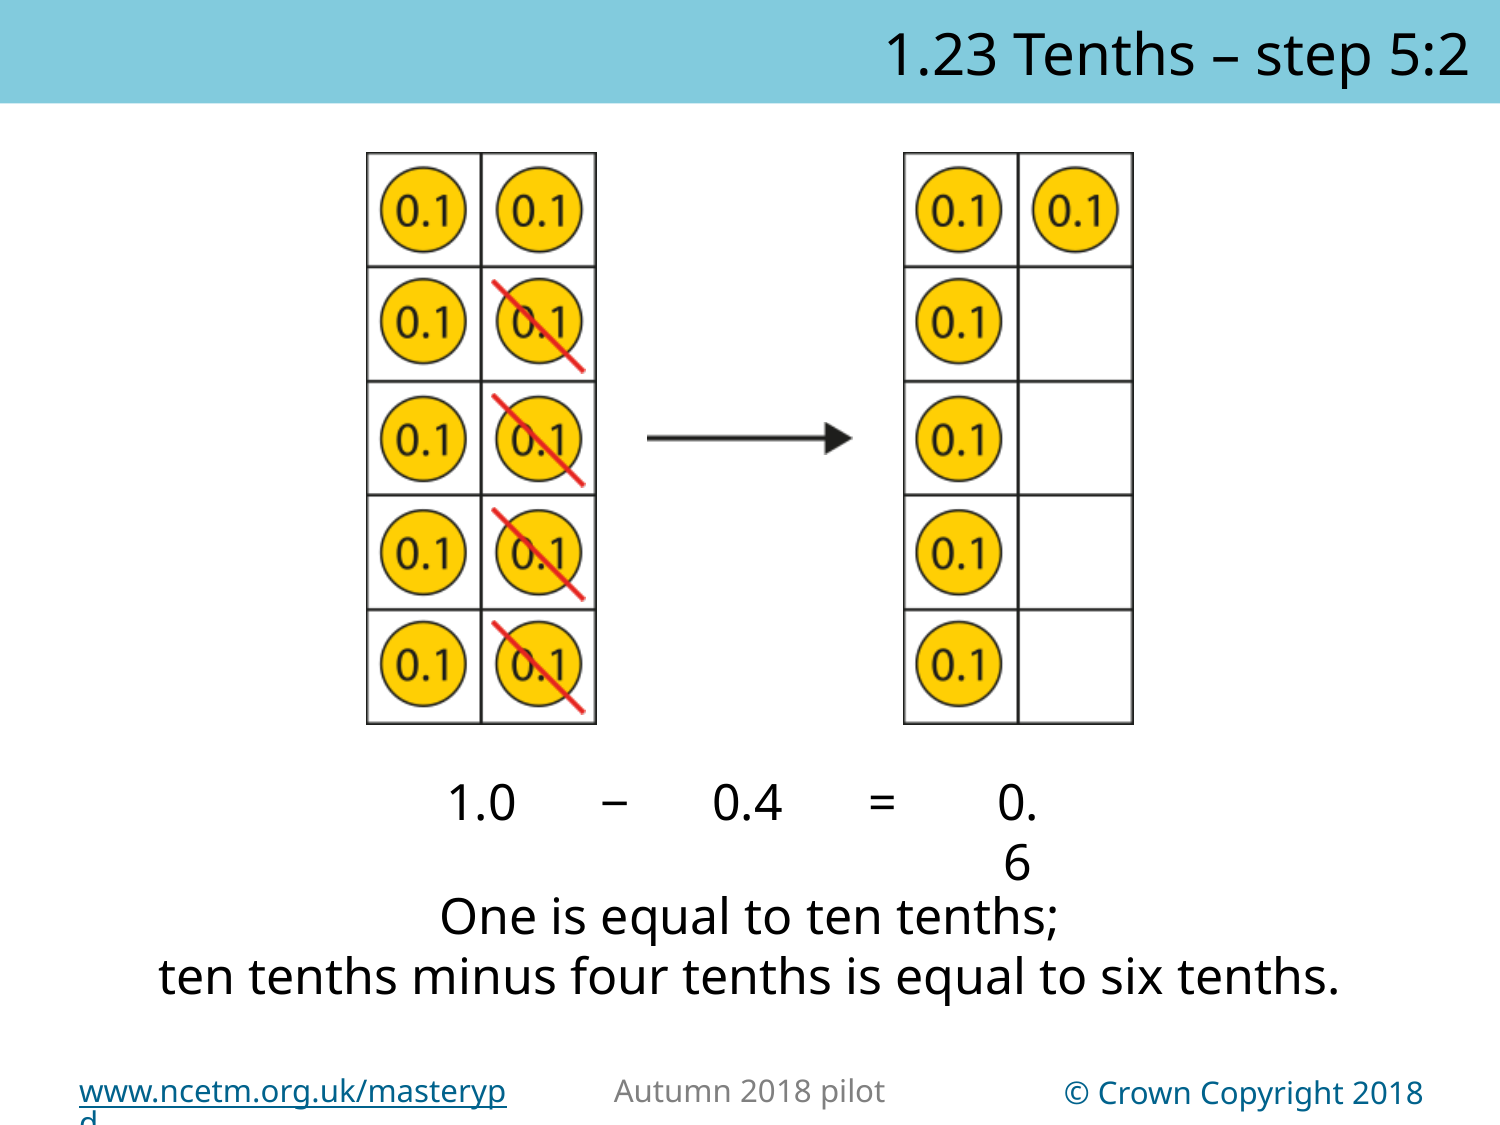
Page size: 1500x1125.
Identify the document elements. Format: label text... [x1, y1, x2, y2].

picture [903, 151, 1134, 726]
picture [366, 151, 597, 726]
picture [646, 422, 854, 455]
text_box One is equal to ten tenths; ten tenths minus four tenths is equal to six tenths. [143, 876, 1357, 1012]
text_box 1.0 [431, 763, 532, 838]
text_box − [584, 763, 645, 838]
text_box 0.6 [970, 763, 1067, 876]
list 1.23 Tenths – step 5:2 [0, 0, 1500, 104]
text_box 0.4 [697, 763, 798, 838]
text_box = [853, 763, 913, 838]
